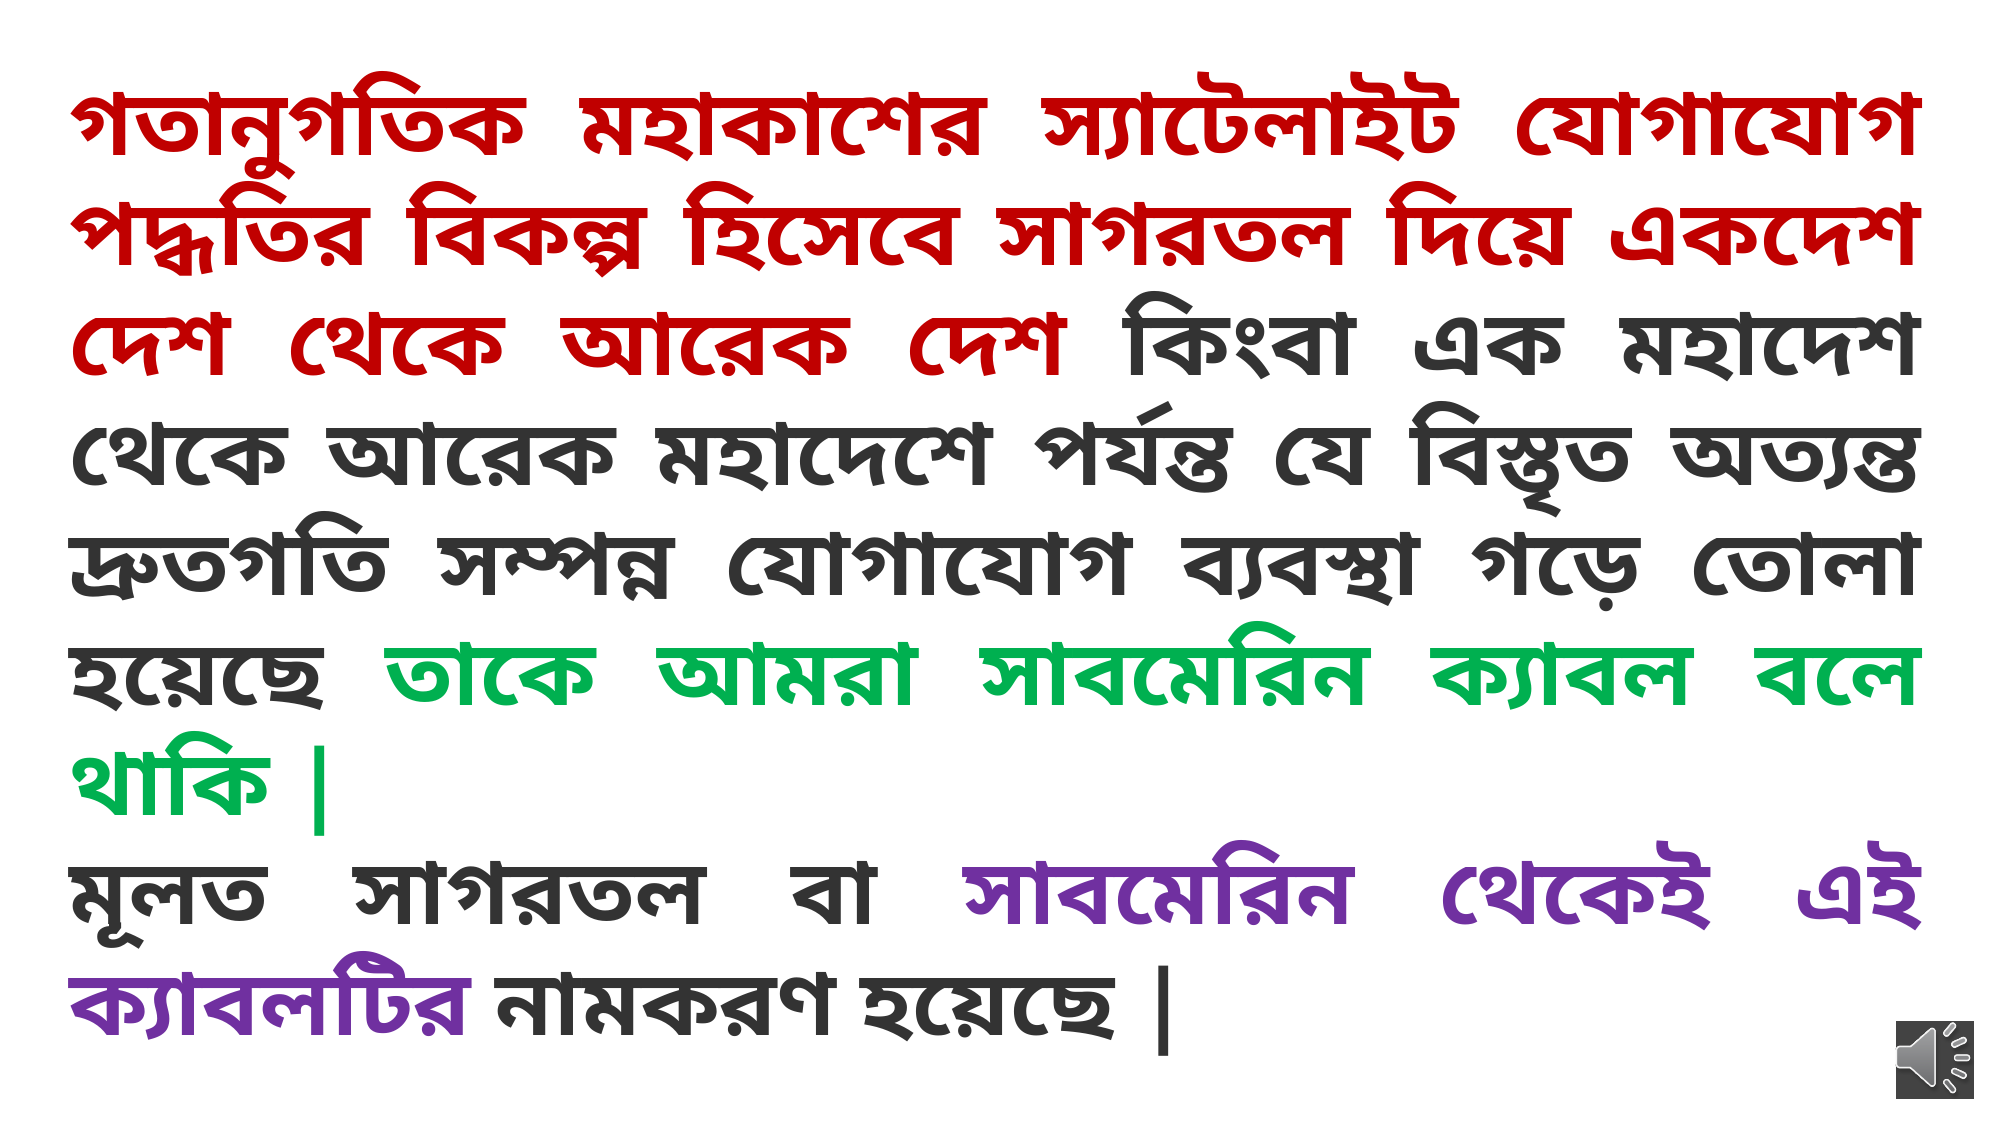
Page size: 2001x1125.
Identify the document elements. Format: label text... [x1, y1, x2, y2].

picture [1894, 1019, 1975, 1100]
text_box গতানুগতিক মহাকাশের স্যাটেলাইট যোগাযোগ পদ্ধতির বিকল্প হিসেবে সাগরতল দিয়ে একদেশ দেশ থেকে আরেক দেশ কিংবা এক মহাদেশ থেকে আরেক মহাদেশে পর্যন্ত যে বিস্তৃত অত্যন্ত দ্রুতগতি সম্পন্ন যোগাযোগ ব্যবস্থা গড়ে তোলা হয়েছে তাকে আমরা সাবমেরিন ক্যাবল বলে থাকি | মূলত সাগরতল বা সাবমেরিন থেকেই এই ক্যাবলটির নামকরণ হয়েছে | [55, 56, 1937, 1061]
